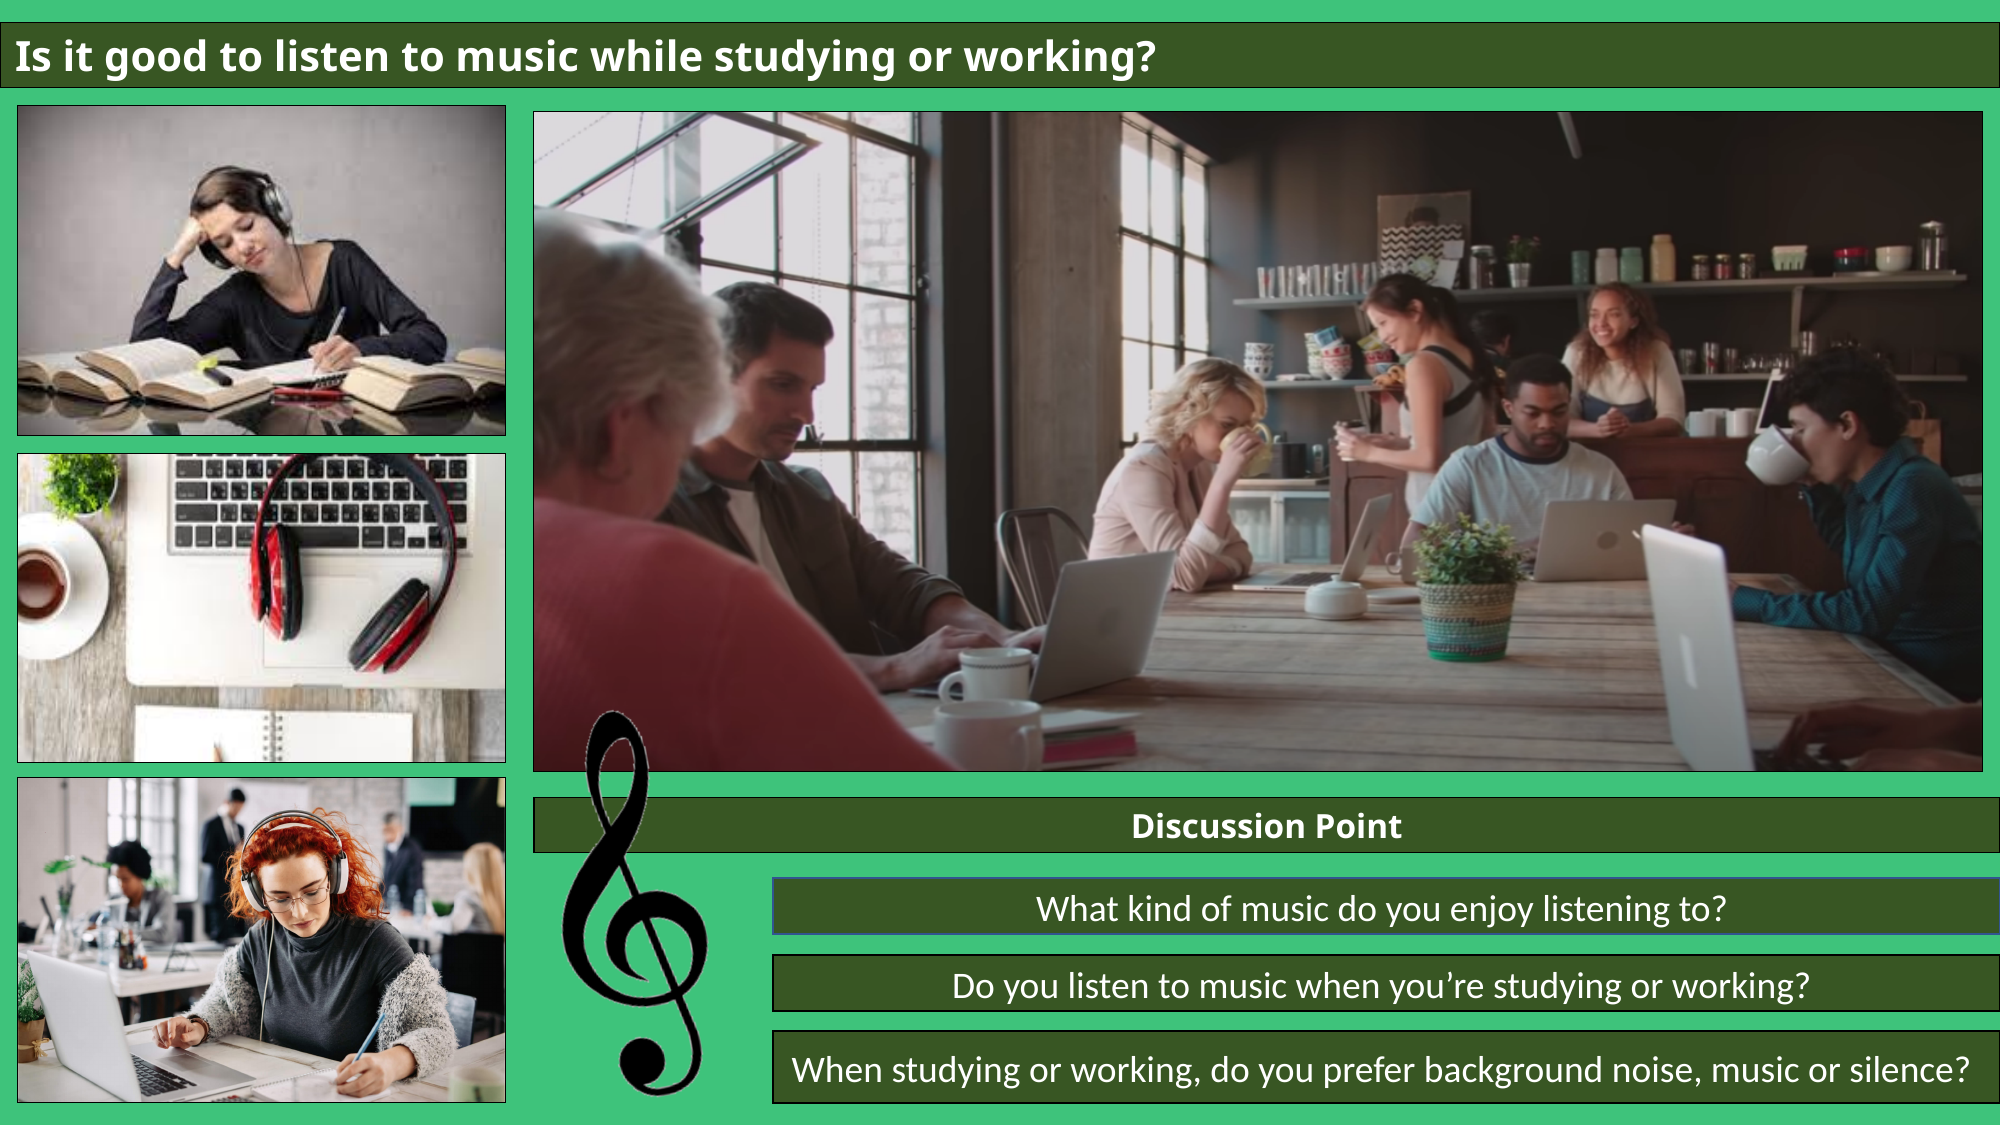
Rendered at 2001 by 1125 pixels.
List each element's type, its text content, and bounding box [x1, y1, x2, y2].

text_box Discussion Point [759, 797, 2000, 853]
text_box What kind of music do you enjoy listening to? [772, 877, 2000, 935]
text_box When studying or working, do you prefer background noise, music or silence? [783, 1030, 2000, 1104]
picture [17, 111, 1983, 1125]
text_box Do you listen to music when you’re studying or working? [772, 954, 2000, 1012]
picture [17, 105, 506, 436]
text_box Is it good to listen to music while studying or working? [0, 22, 2000, 88]
